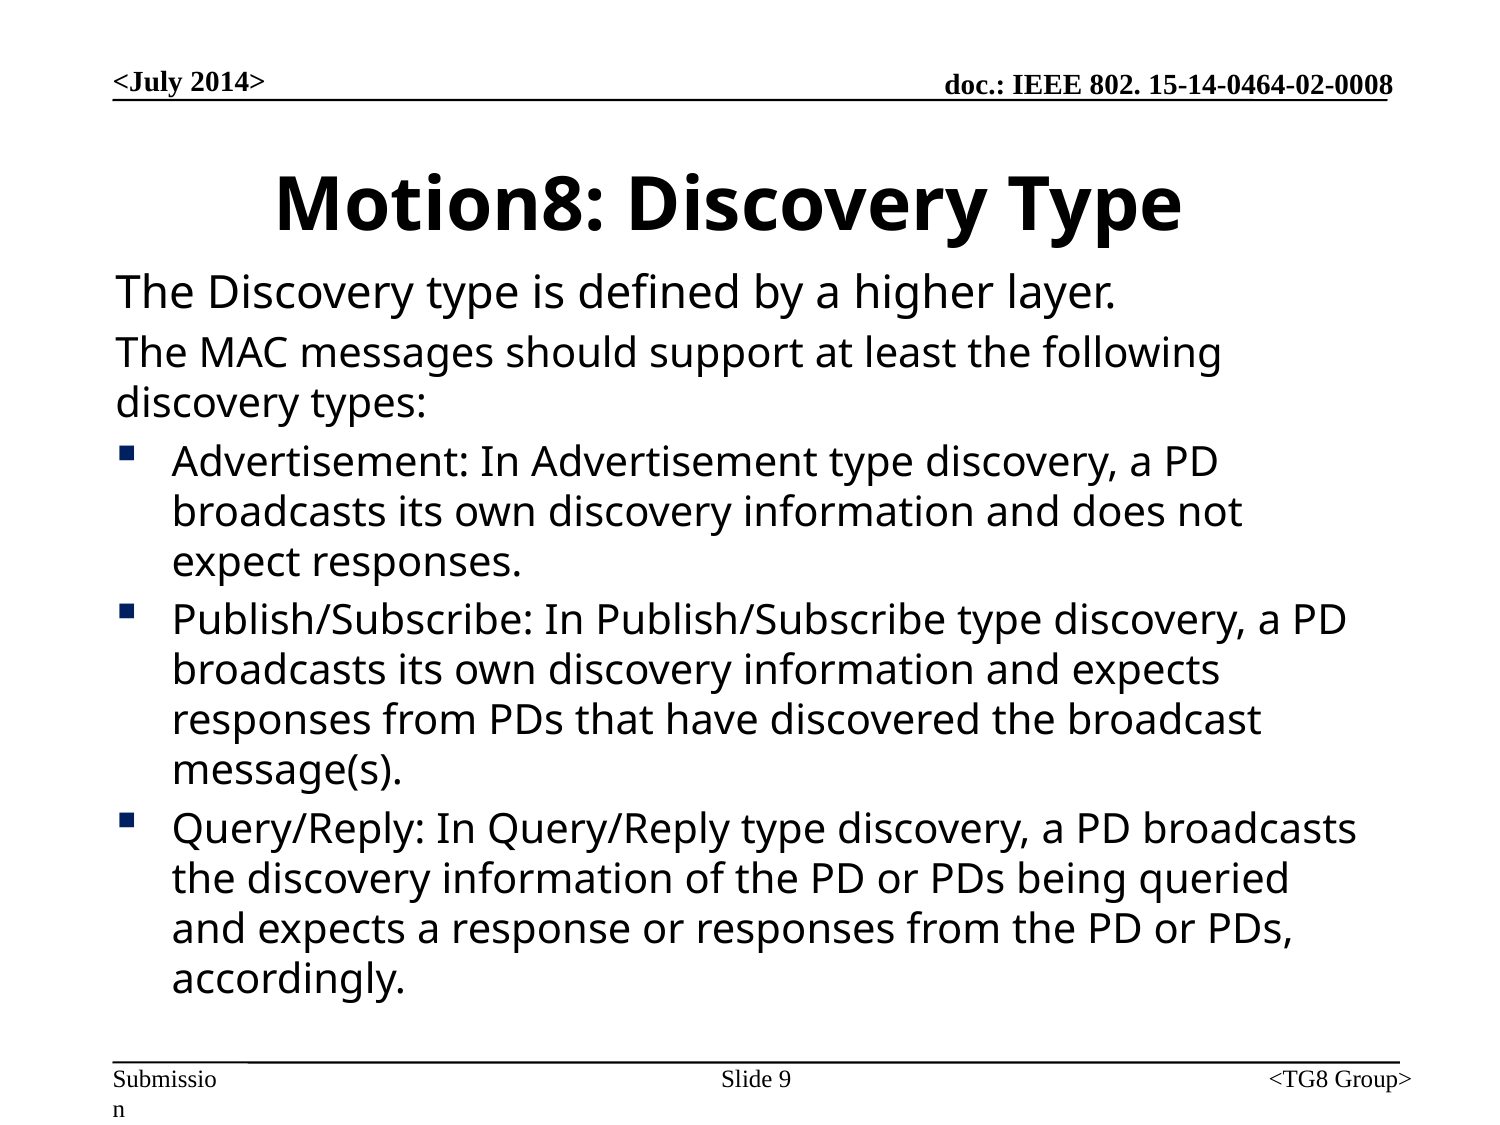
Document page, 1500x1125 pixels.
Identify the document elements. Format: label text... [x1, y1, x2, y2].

slide_number Slide 9 [712, 1061, 800, 1093]
footer <TG8 Group> [855, 1061, 1413, 1093]
title Motion8: Discovery Type [0, 112, 1459, 288]
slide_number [112, 61, 376, 98]
list The Discovery type is defined by a higher layer. The MAC messages should support at least the following discovery types: Advertisement: In Advertisement type discovery, a PD broadcasts its own discovery information and does not expect responses. Publish/Subscribe: In Publish/Subscribe type discovery, a PD broadcasts its own discovery information and expects responses from PDs that have discovered the broadcast message(s). Query/Reply: In Query/Reply type discovery, a PD broadcasts the discovery information of the PD or PDs being queried and expects a response or responses from the PD or PDs, accordingly. [100, 255, 1376, 1013]
